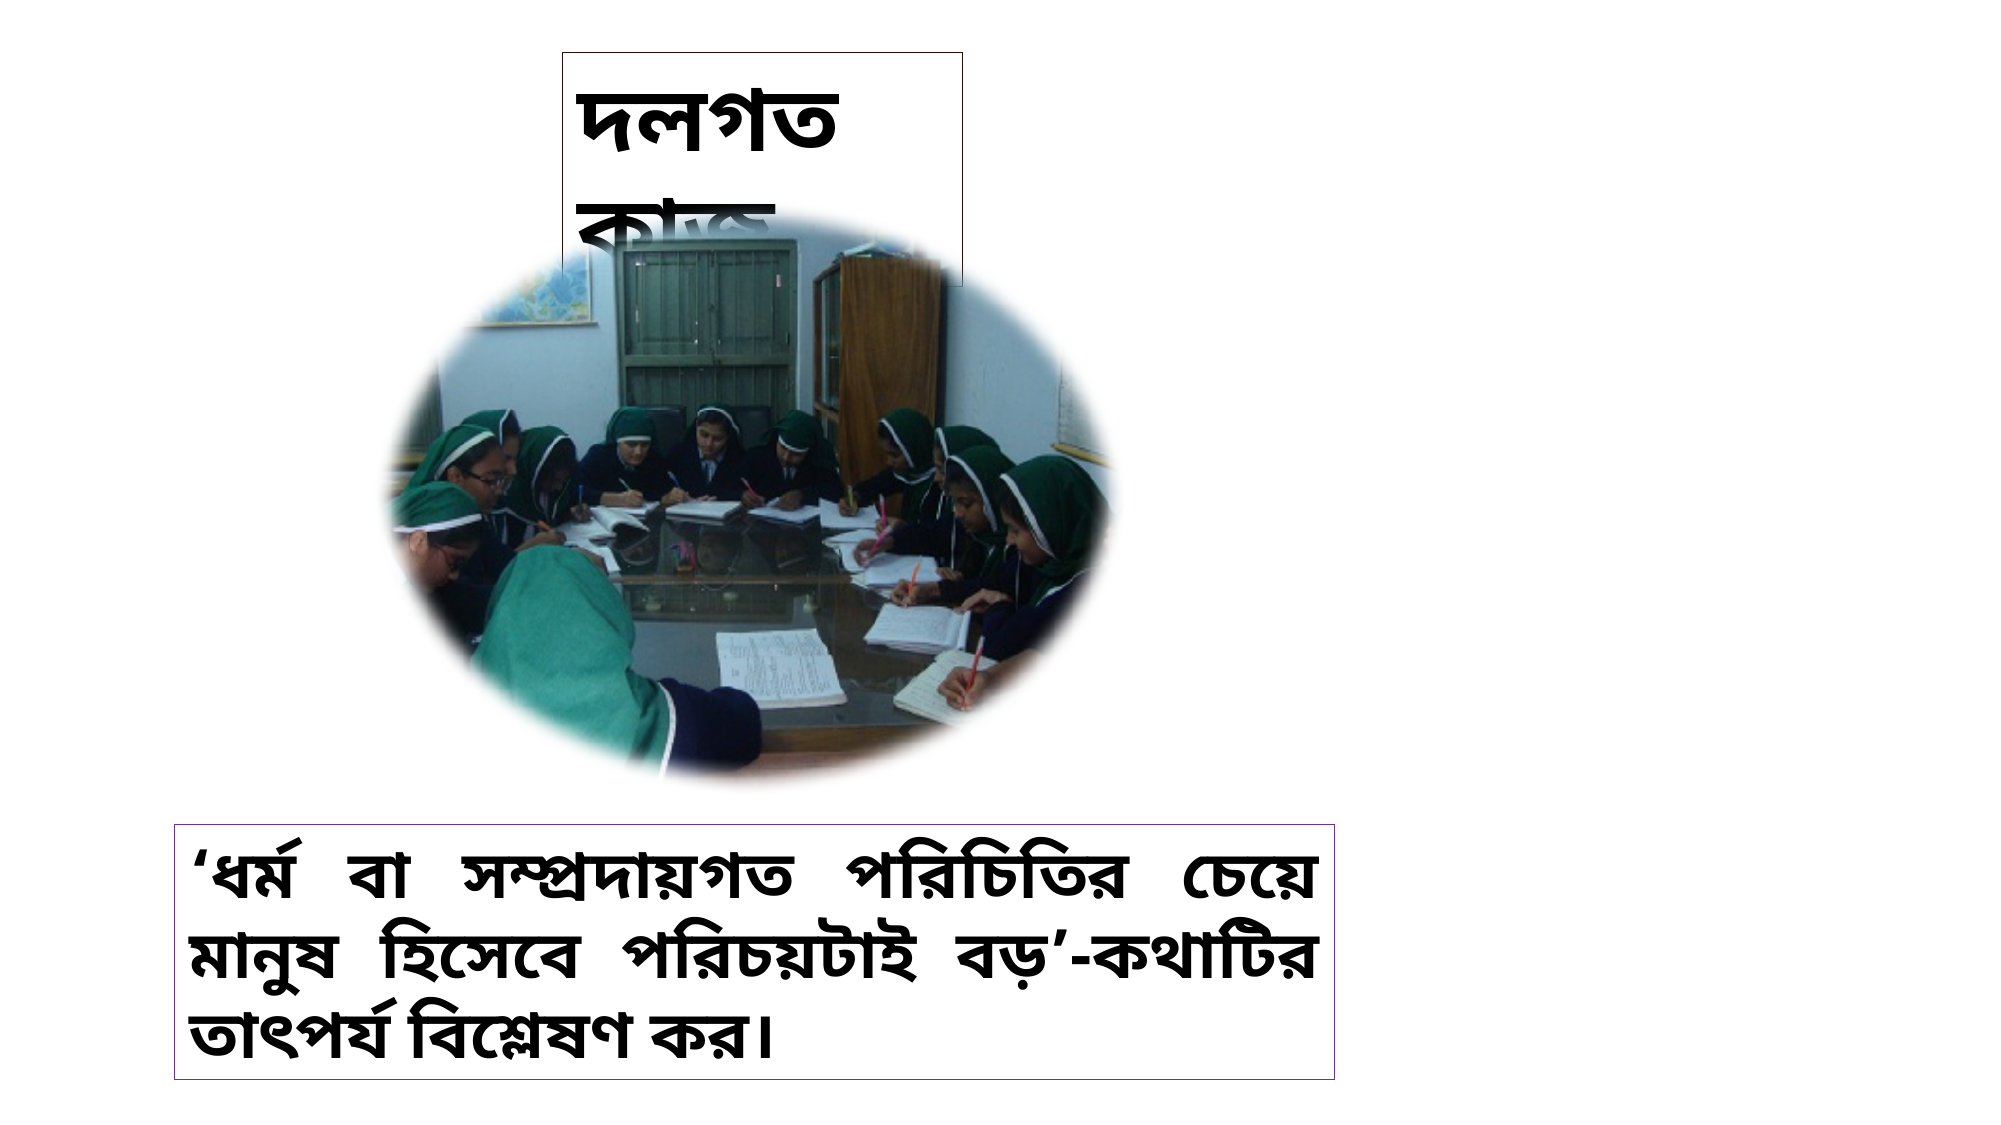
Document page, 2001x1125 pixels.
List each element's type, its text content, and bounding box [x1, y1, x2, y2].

text_box ‘ধর্ম বা সম্প্রদায়গত পরিচিতির চেয়ে মানুষ হিসেবে পরিচয়টাই বড়’-কথাটির তাৎপর্য বিশ্লেষণ কর। [174, 824, 1335, 1080]
text_box দলগত কাজ [562, 52, 963, 199]
picture [374, 199, 1125, 795]
